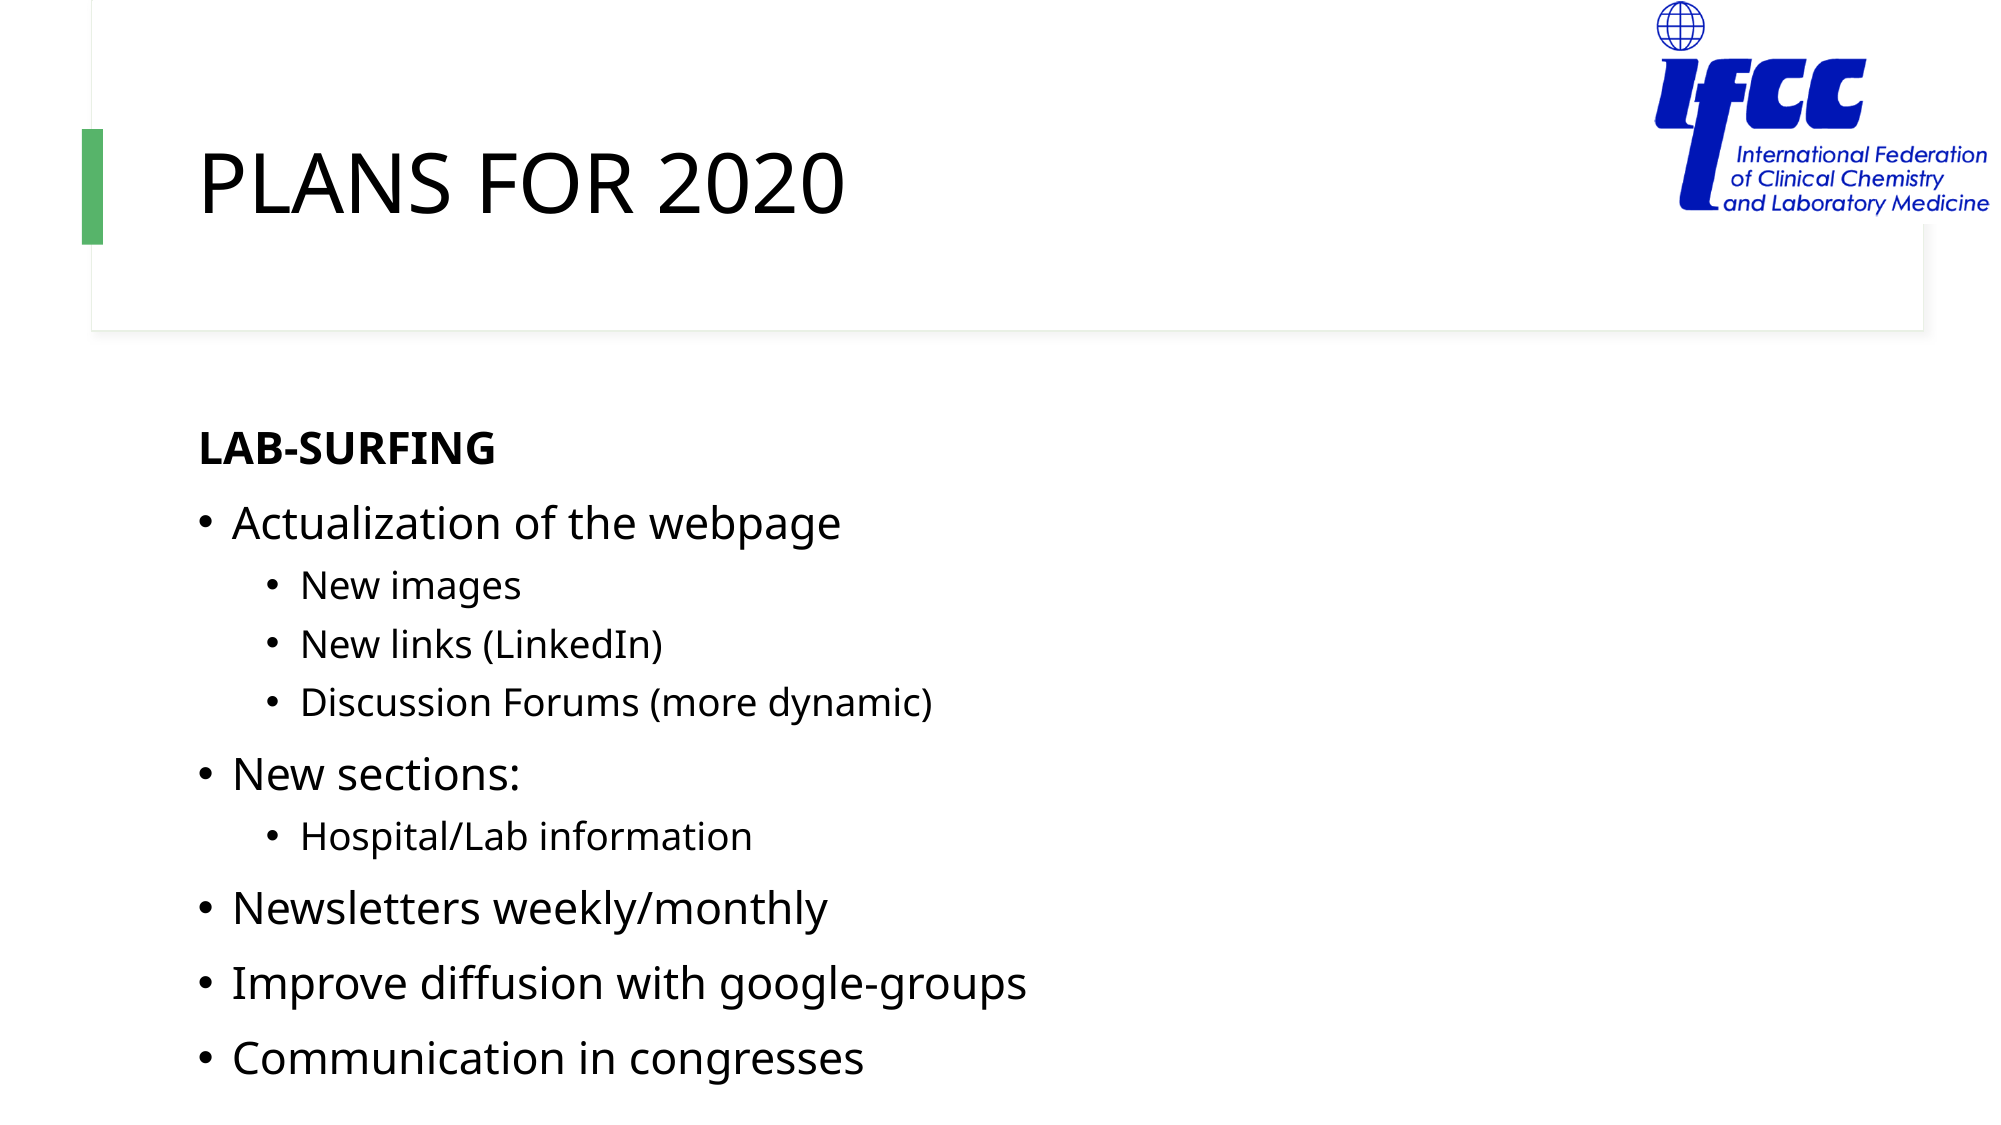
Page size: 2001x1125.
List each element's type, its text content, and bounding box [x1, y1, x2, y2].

title PLANS FOR 2020 [183, 90, 1851, 284]
picture [1644, 0, 2000, 224]
list LAB-SURFING Actualization of the webpage New images New links (LinkedIn) Discussion Forums (more dynamic) New sections: Hospital/Lab information Newsletters weekly/monthly Improve diffusion with google-groups Communication in congresses [183, 406, 1851, 1099]
